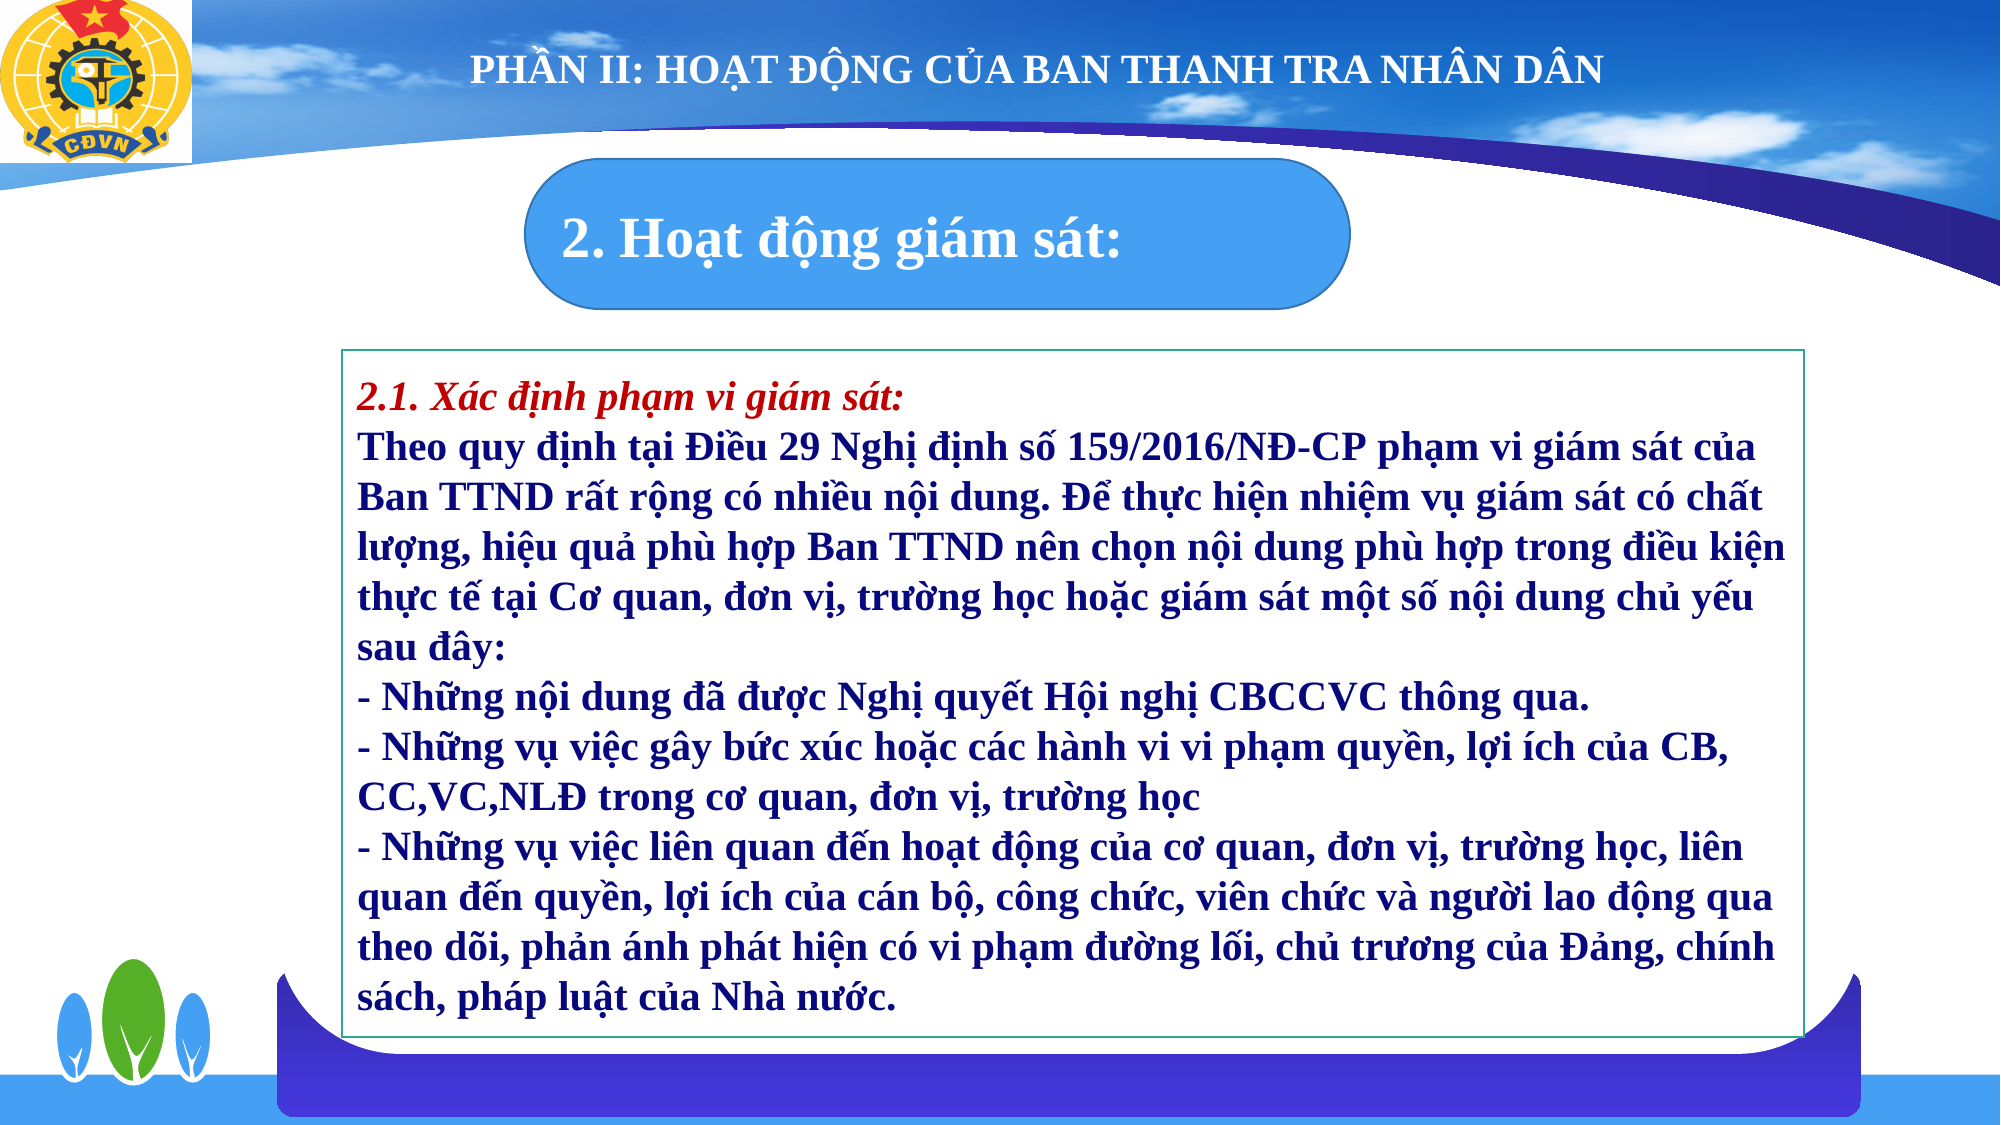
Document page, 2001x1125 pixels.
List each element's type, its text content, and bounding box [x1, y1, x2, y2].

text_box 2.1. Xác định phạm vi giám sát: Theo quy định tại Điều 29 Nghị định số 159/2016/NĐ-CP phạm vi giám sát của Ban TTND rất rộng có nhiều nội dung. Để thực hiện nhiệm vụ giám sát có chất lượng, hiệu quả phù hợp Ban TTND nên chọn nội dung phù hợp trong điều kiện thực tế tại Cơ quan, đơn vị, trường học hoặc giám sát một số nội dung chủ yếu sau đây: - Những nội dung đã được Nghị quyết Hội nghị CBCCVC thông qua. - Những vụ việc gây bức xúc hoặc các hành vi vi phạm quyền, lợi ích của CB, CC,VC,NLĐ trong cơ quan, đơn vị, trường học - Những vụ việc liên quan đến hoạt động của cơ quan, đơn vị, trường học, liên quan đến quyền, lợi ích của cán bộ, công chức, viên chức và người lao động qua theo dõi, phản ánh phát hiện có vi phạm đường lối, chủ trương của Đảng, chính sách, pháp luật của Nhà nước. [341, 349, 1805, 1038]
text_box [276, 973, 1862, 1118]
picture [0, 0, 2001, 221]
text_box [276, 324, 1862, 1054]
text_box 2. Hoạt động giám sát: [523, 157, 1351, 311]
title PHẦN II: HOẠT ĐỘNG CỦA BAN THANH TRA NHÂN DÂN [192, 24, 1900, 104]
